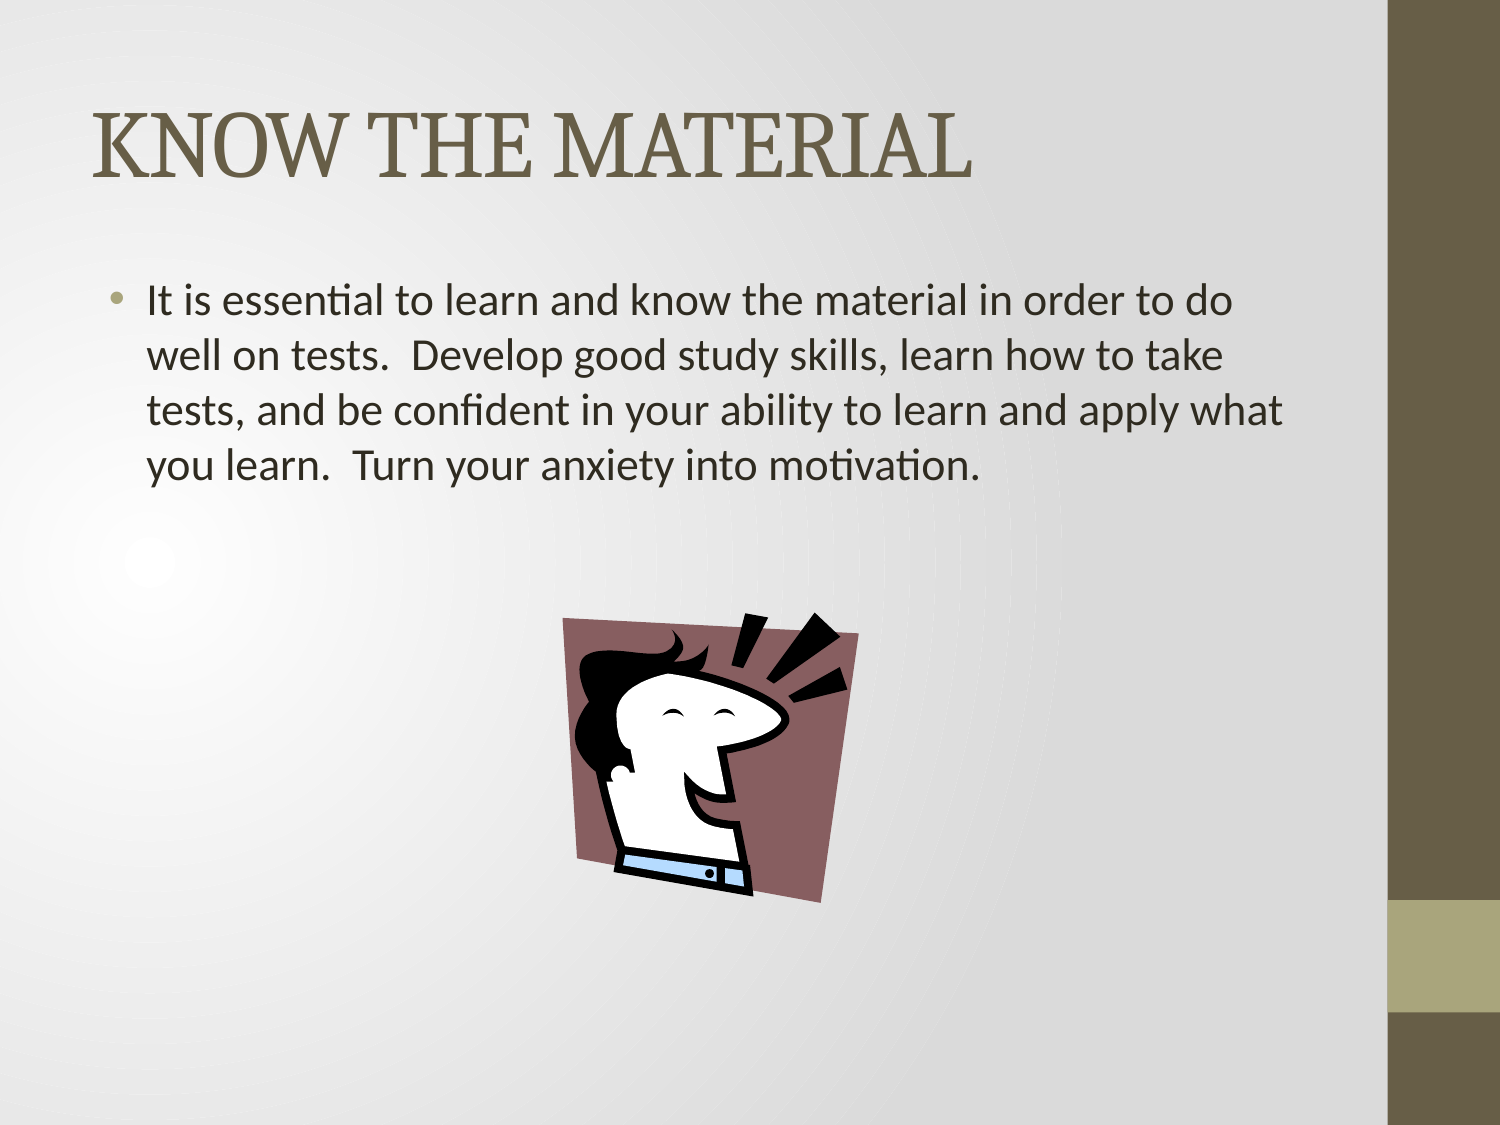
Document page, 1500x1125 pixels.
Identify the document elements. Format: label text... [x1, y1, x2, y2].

picture [561, 611, 860, 904]
list It is essential to learn and know the material in order to do well on tests. Develop good study skills, learn how to take tests, and be confident in your ability to learn and apply what you learn. Turn your anxiety into motivation. [75, 262, 1325, 1050]
title KNOW THE MATERIAL [75, 45, 1325, 233]
